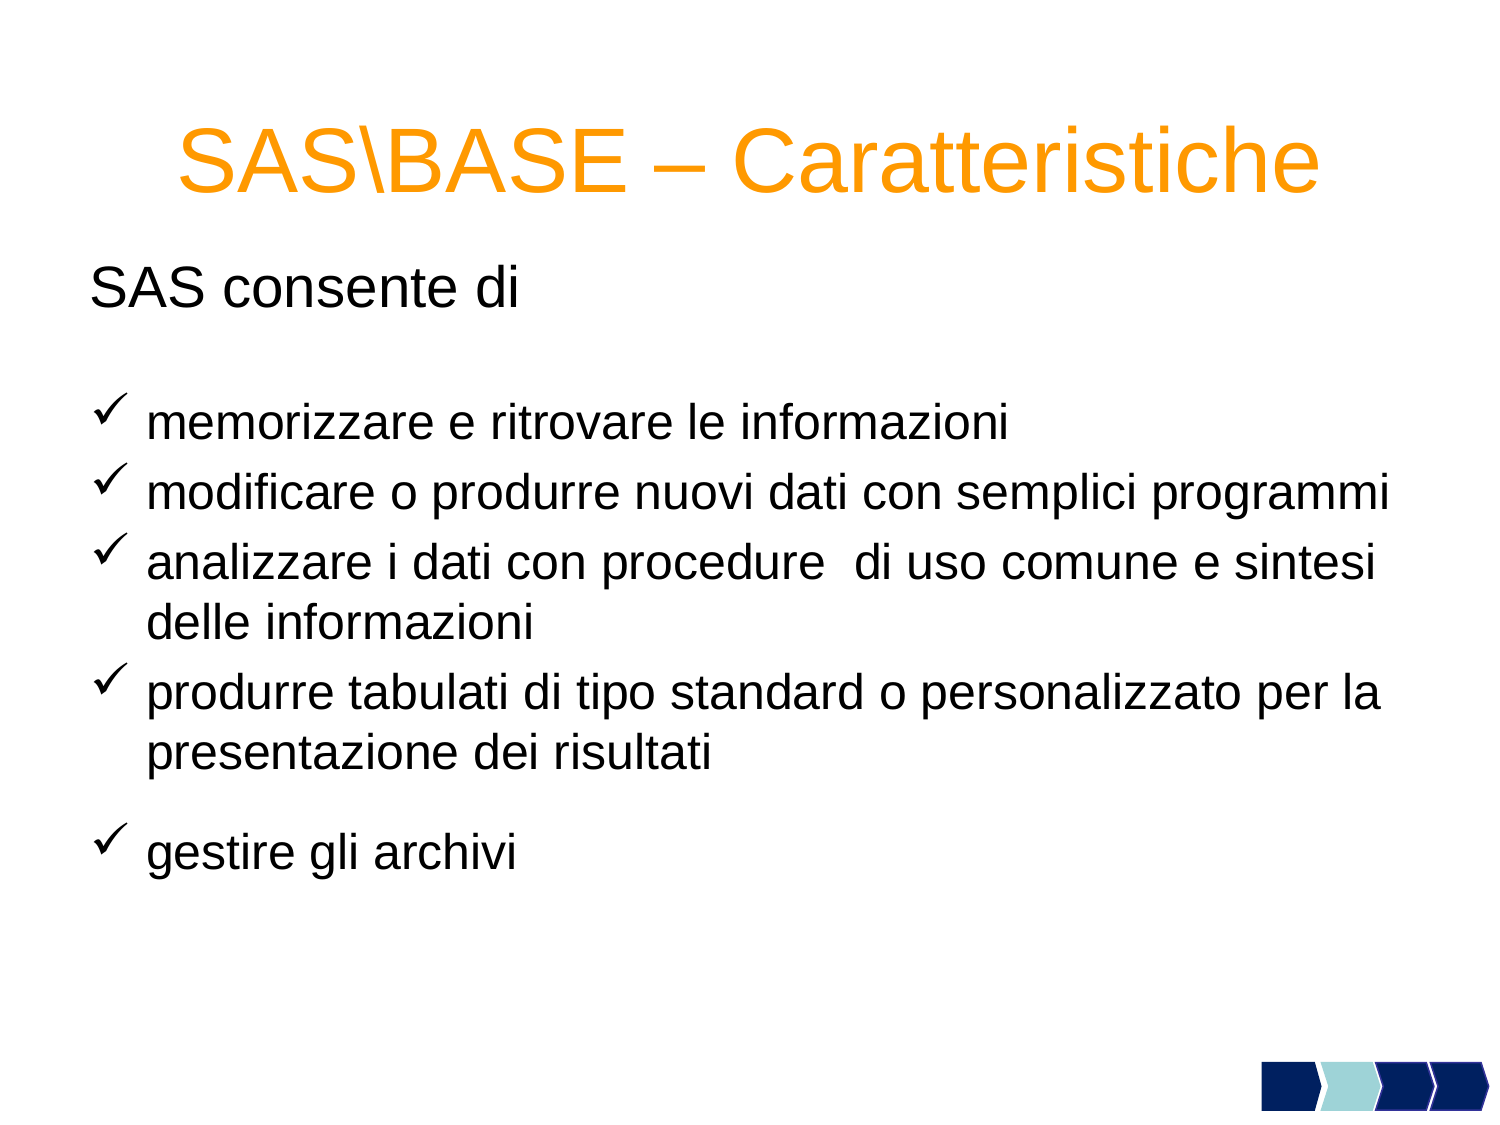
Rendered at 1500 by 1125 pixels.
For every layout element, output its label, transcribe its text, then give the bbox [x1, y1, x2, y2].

text_box [1430, 1062, 1489, 1111]
text_box [1262, 1062, 1321, 1111]
list SAS consente di memorizzare e ritrovare le informazioni modificare o produrre nuovi dati con semplici programmi analizzare i dati con procedure di uso comune e sintesi delle informazioni produrre tabulati di tipo standard o personalizzato per la presentazione dei risultati gestire gli archivi [75, 250, 1425, 993]
text_box SAS\BASE – Caratteristiche [74, 62, 1425, 250]
text_box [1321, 1062, 1380, 1111]
text_box [1375, 1062, 1434, 1111]
